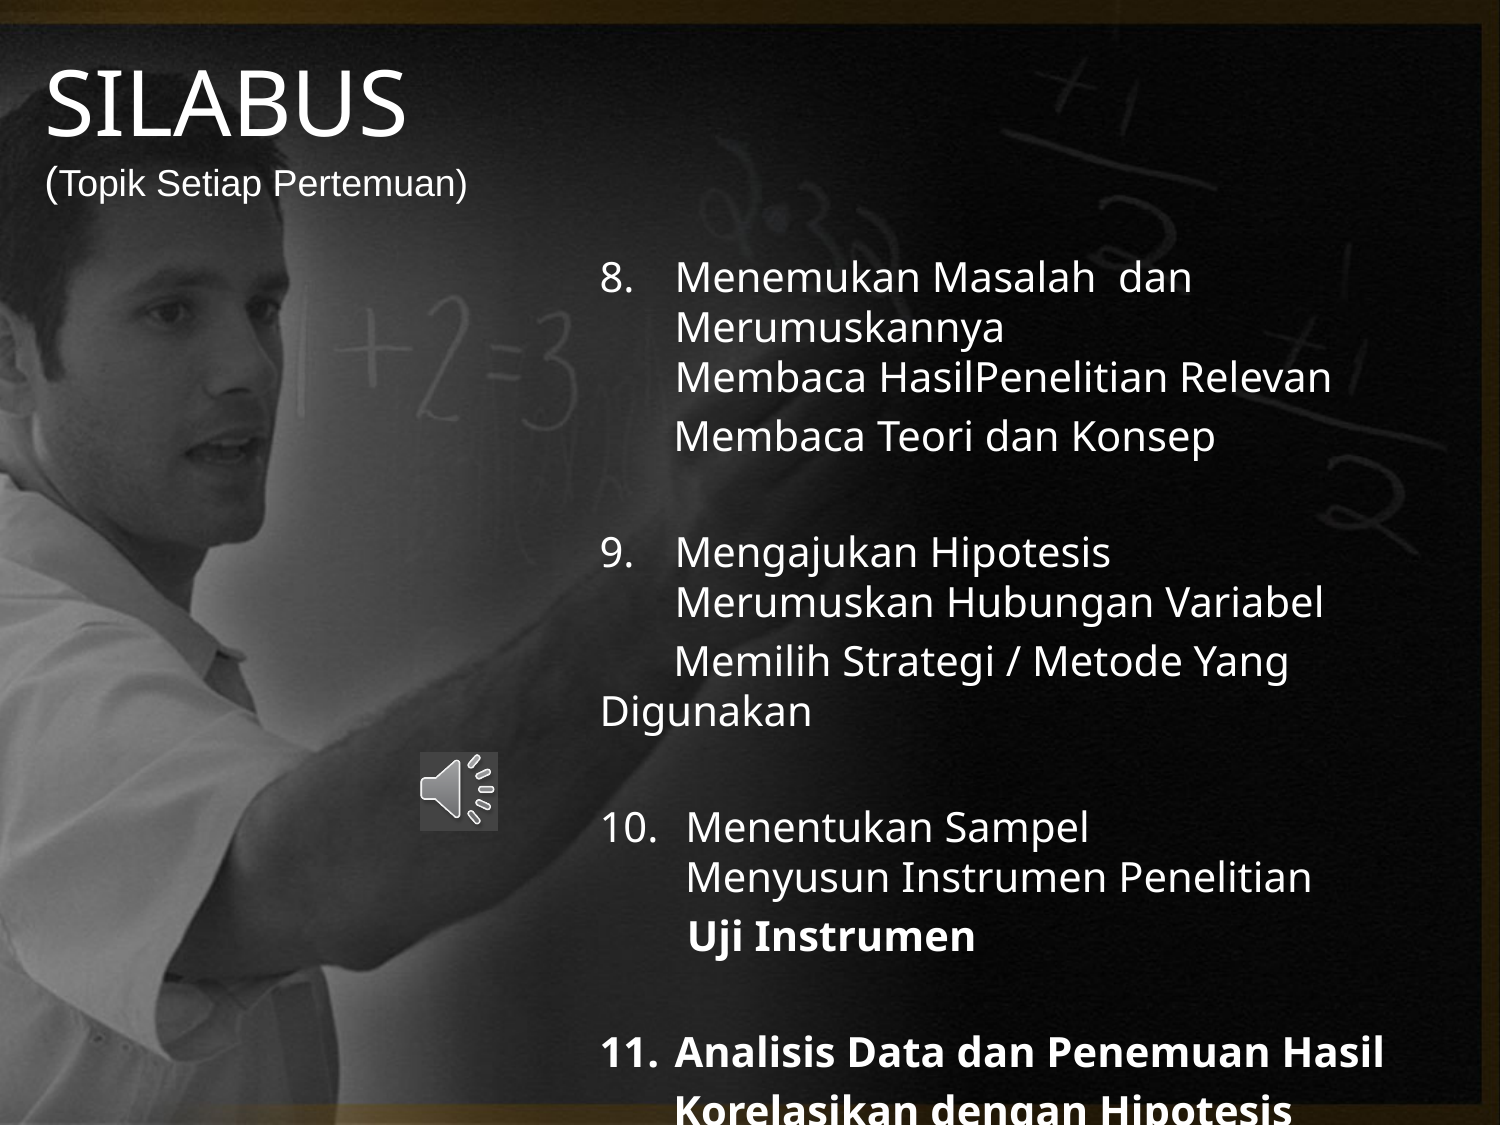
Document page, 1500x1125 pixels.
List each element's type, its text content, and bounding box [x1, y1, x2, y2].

list Menemukan Masalah dan Merumuskannya Membaca HasilPenelitian Relevan Membaca Teori dan Konsep Mengajukan Hipotesis Merumuskan Hubungan Variabel Memilih Strategi / Metode Yang Digunakan Menentukan Sampel Menyusun Instrumen Penelitian Uji Instrumen Analisis Data dan Penemuan Hasil Korelasikan dengan Hipotesis Kesimpulan [584, 243, 1479, 1059]
title SILABUS (Topik Setiap Pertemuan) [29, 30, 1228, 219]
picture [0, 0, 1500, 1125]
